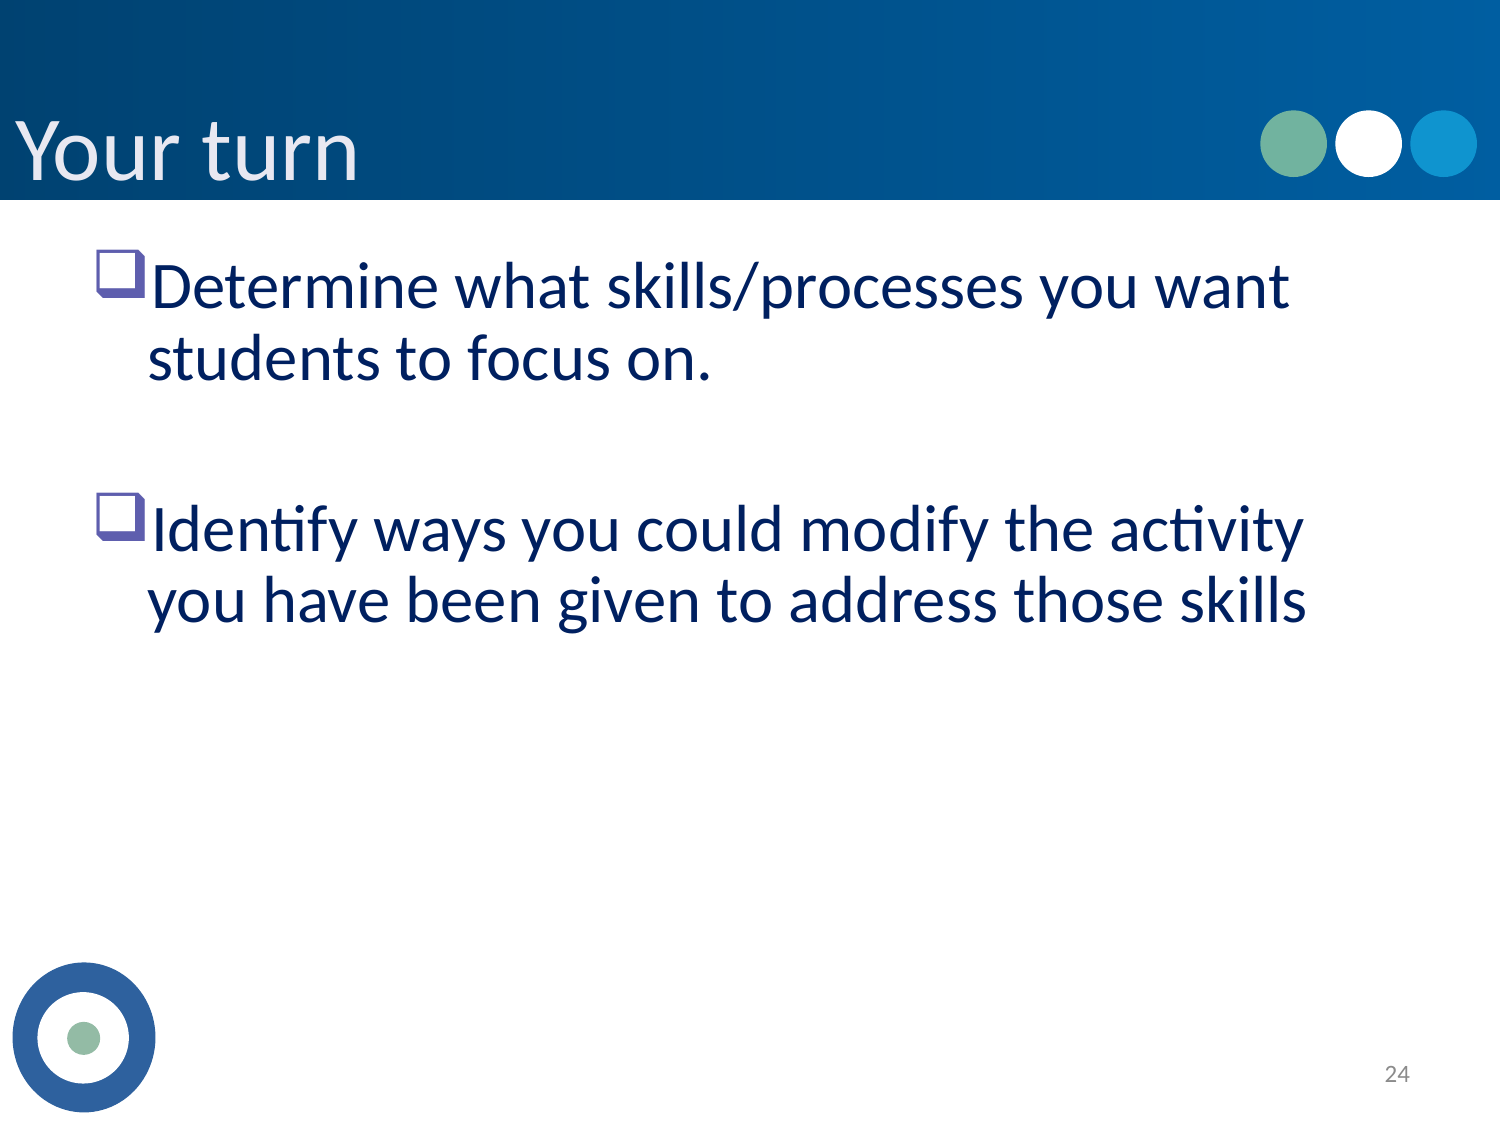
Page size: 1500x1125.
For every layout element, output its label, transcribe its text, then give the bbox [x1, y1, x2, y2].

title Your turn [0, 50, 1350, 238]
slide_number 24 [1074, 1042, 1425, 1103]
list Determine what skills/processes you want students to focus on. Identify ways you could modify the activity you have been given to address those skills [76, 243, 1427, 988]
